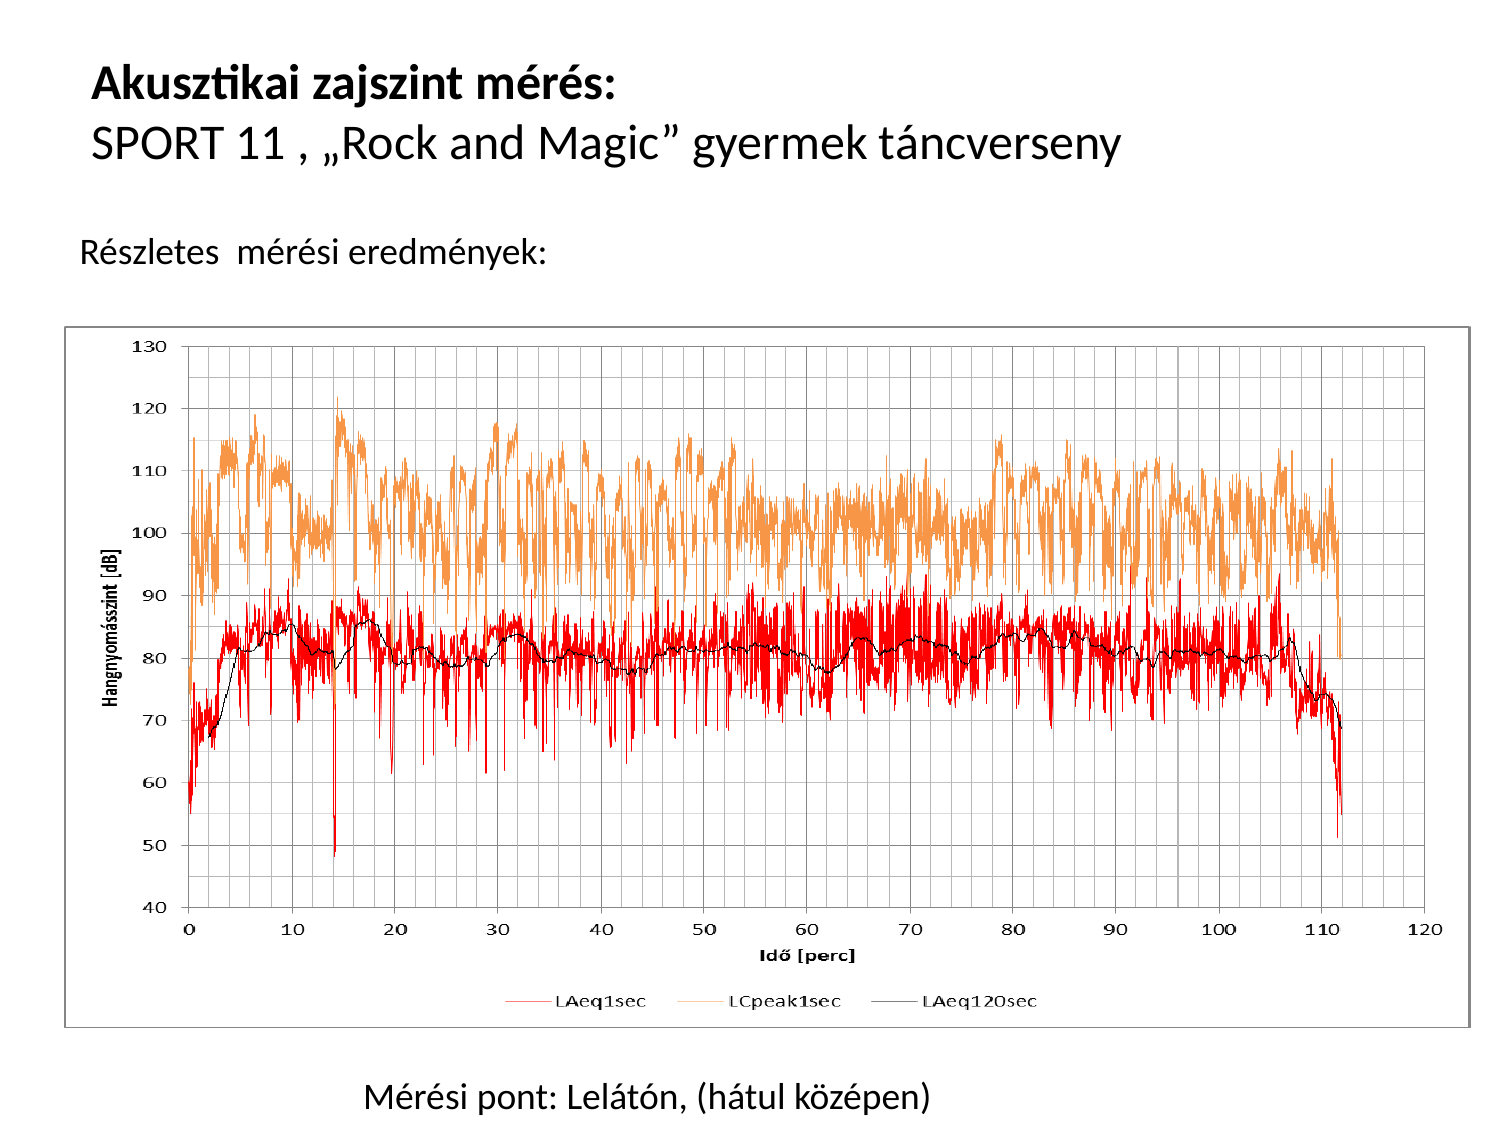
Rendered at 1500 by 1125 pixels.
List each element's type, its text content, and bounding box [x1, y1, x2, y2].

text_box Részletes mérési eredmények: [64, 219, 963, 280]
picture [64, 326, 1471, 1028]
text_box Akusztikai zajszint mérés: SPORT 11 , „Rock and Magic” gyermek táncverseny [76, 42, 1306, 178]
text_box Mérési pont: Lelátón, (hátul középen) [348, 1064, 1128, 1124]
